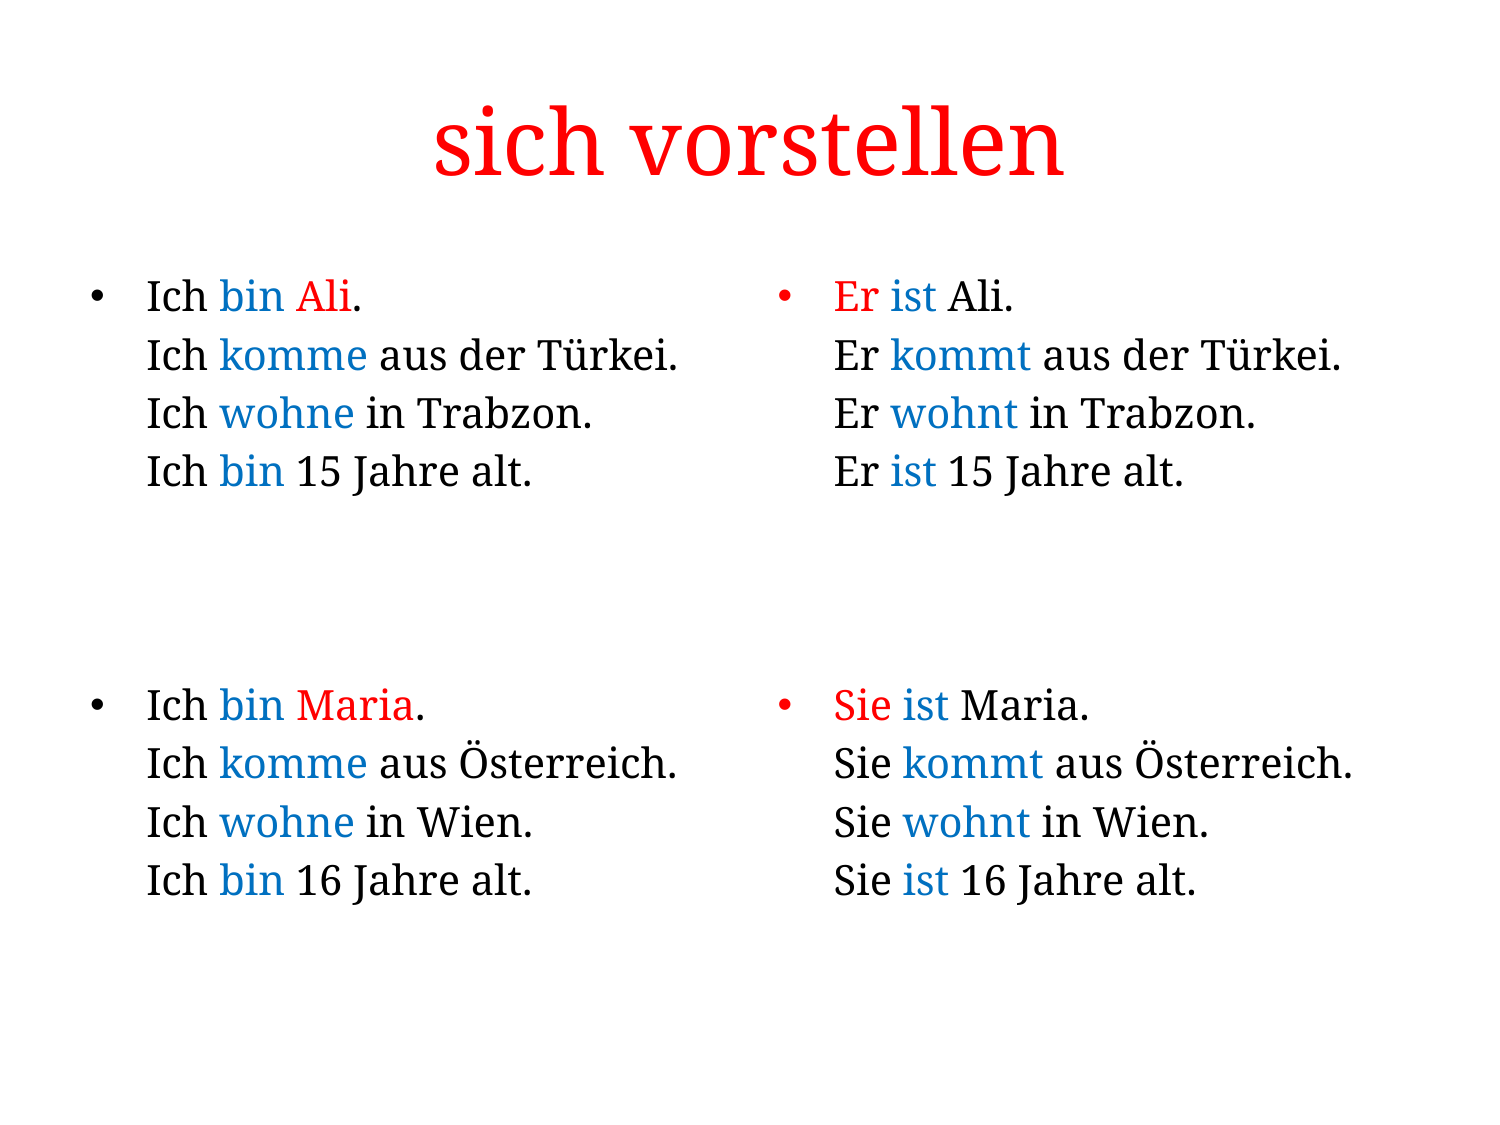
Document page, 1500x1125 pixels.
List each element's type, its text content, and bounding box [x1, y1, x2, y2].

title sich vorstellen [75, 45, 1425, 233]
list Er ist Ali. Er kommt aus der Türkei. Er wohnt in Trabzon. Er ist 15 Jahre alt. Sie ist Maria. Sie kommt aus Österreich. Sie wohnt in Wien. Sie ist 16 Jahre alt. [762, 262, 1425, 1005]
list Ich bin Ali. Ich komme aus der Türkei. Ich wohne in Trabzon. Ich bin 15 Jahre alt. Ich bin Maria. Ich komme aus Österreich. Ich wohne in Wien. Ich bin 16 Jahre alt. [75, 262, 738, 1005]
